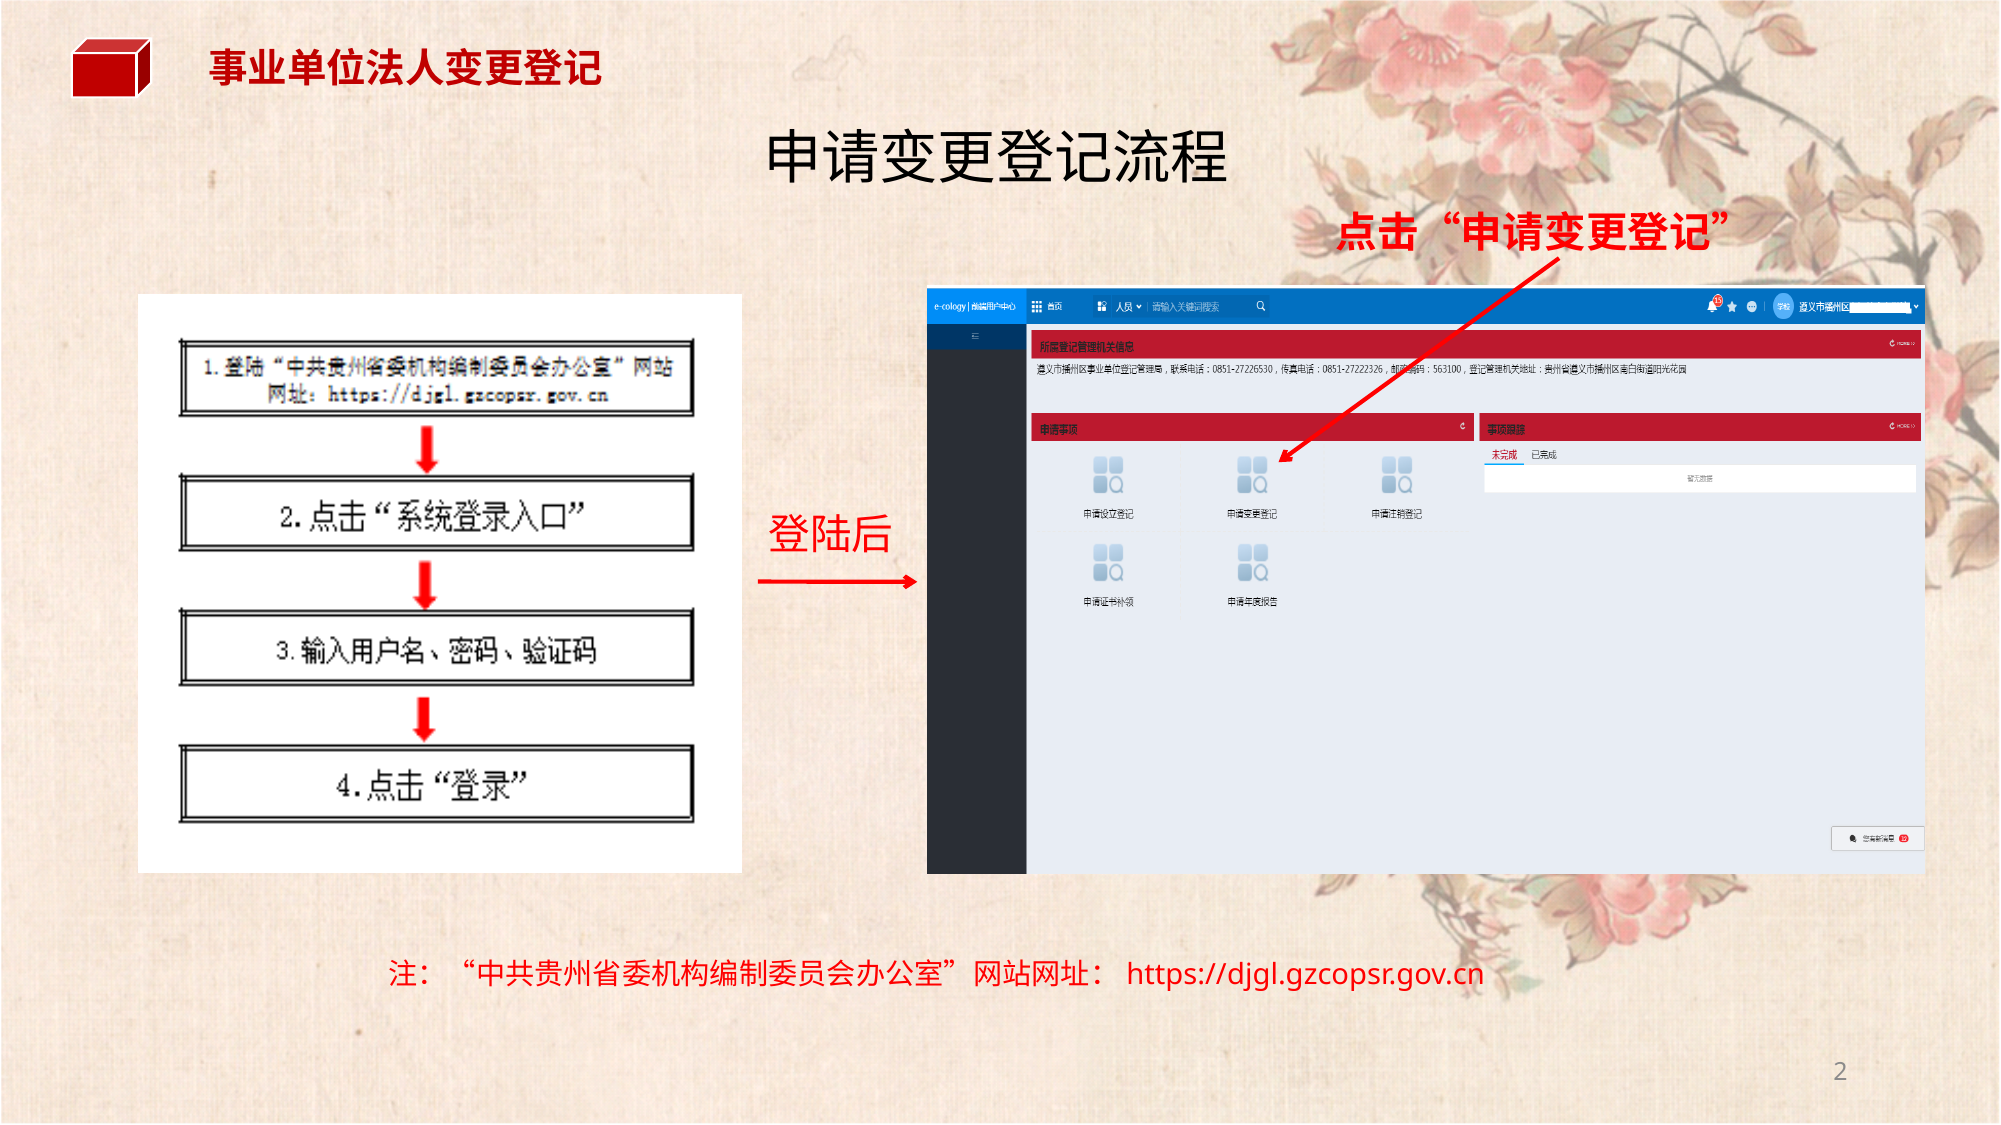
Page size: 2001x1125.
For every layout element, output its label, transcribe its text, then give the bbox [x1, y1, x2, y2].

picture [927, 285, 1925, 874]
text_box 注：“中共贵州省委机构编制委员会办公室”网站网址：https://djgl.gzcopsr.gov.cn [373, 947, 1560, 998]
slide_number 2 [1412, 1042, 1863, 1103]
picture [138, 294, 742, 873]
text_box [757, 499, 918, 582]
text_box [71, 33, 628, 102]
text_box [1278, 258, 1560, 463]
text_box 申请变更登记流程 [622, 112, 1370, 198]
text_box 点击“申请变更登记” [1320, 198, 1769, 263]
